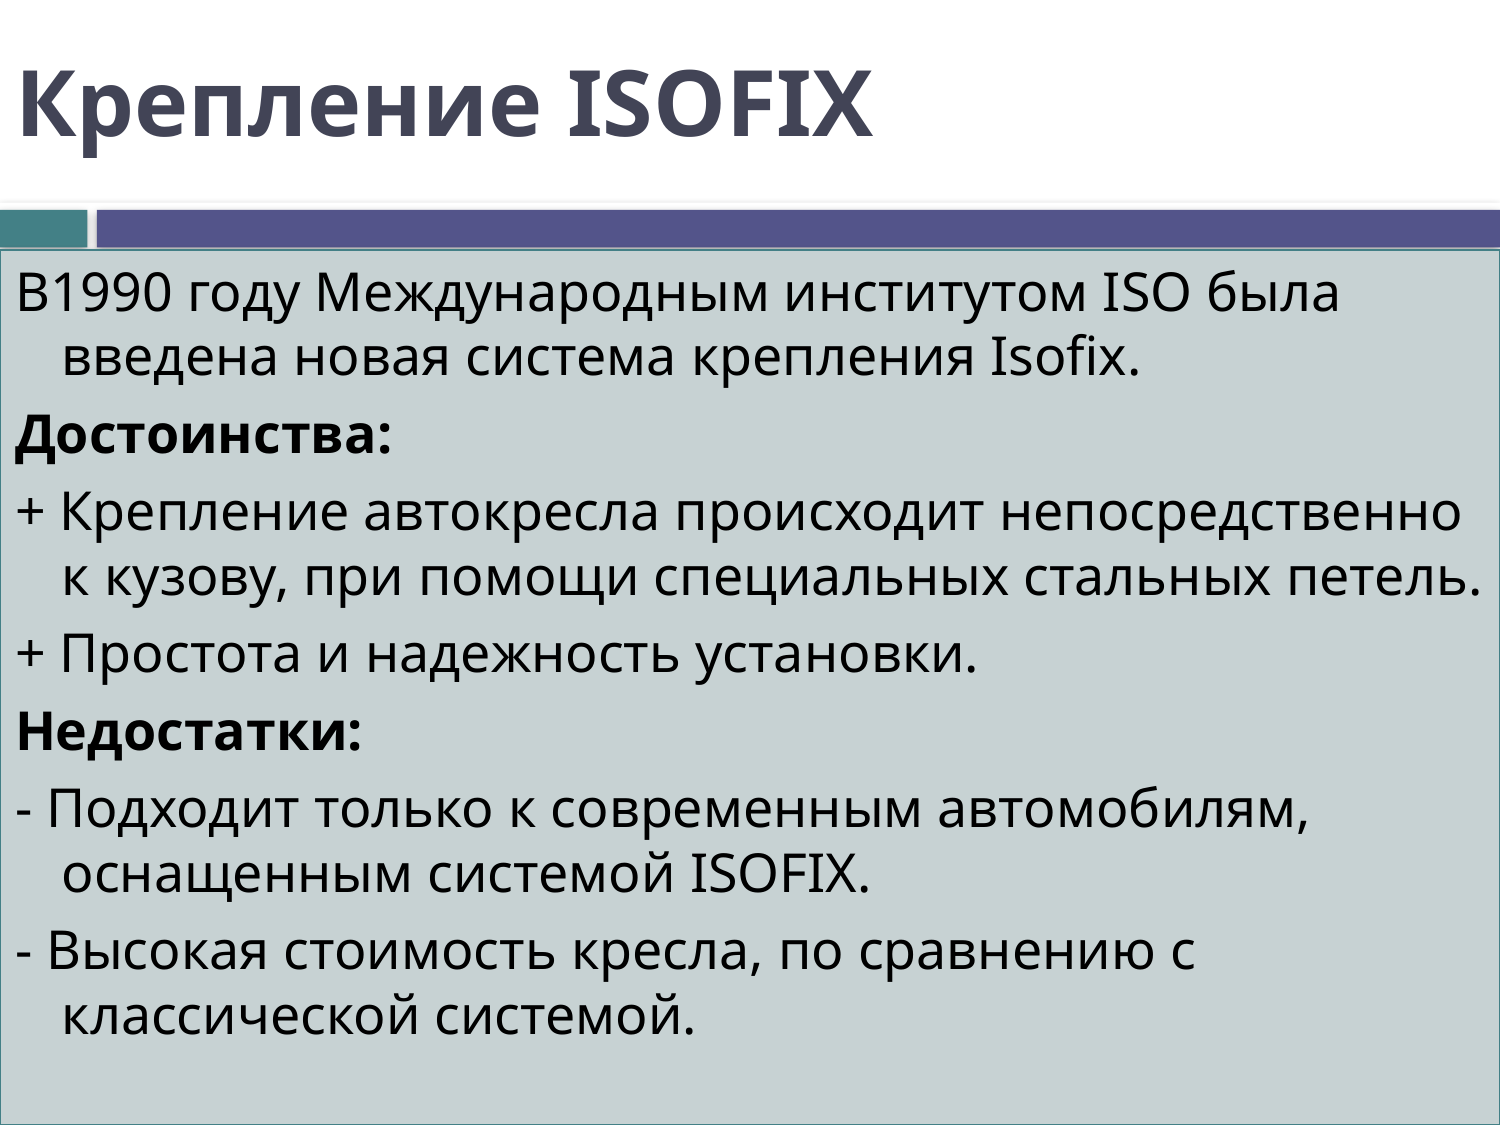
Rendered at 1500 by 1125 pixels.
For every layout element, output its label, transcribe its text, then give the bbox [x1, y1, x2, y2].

title Крепление ISOFIX [0, 0, 1500, 201]
list В1990 году Международным институтом ISO была введена новая система крепления Isofix. Достоинства: + Крепление автокресла происходит непосредственно к кузову, при помощи специальных стальных петель. + Простота и надежность установки. Недостатки: - Подходит только к современным автомобилям, оснащенным системой ISOFIX. - Высокая стоимость кресла, по сравнению с классической системой. [0, 249, 1500, 1125]
